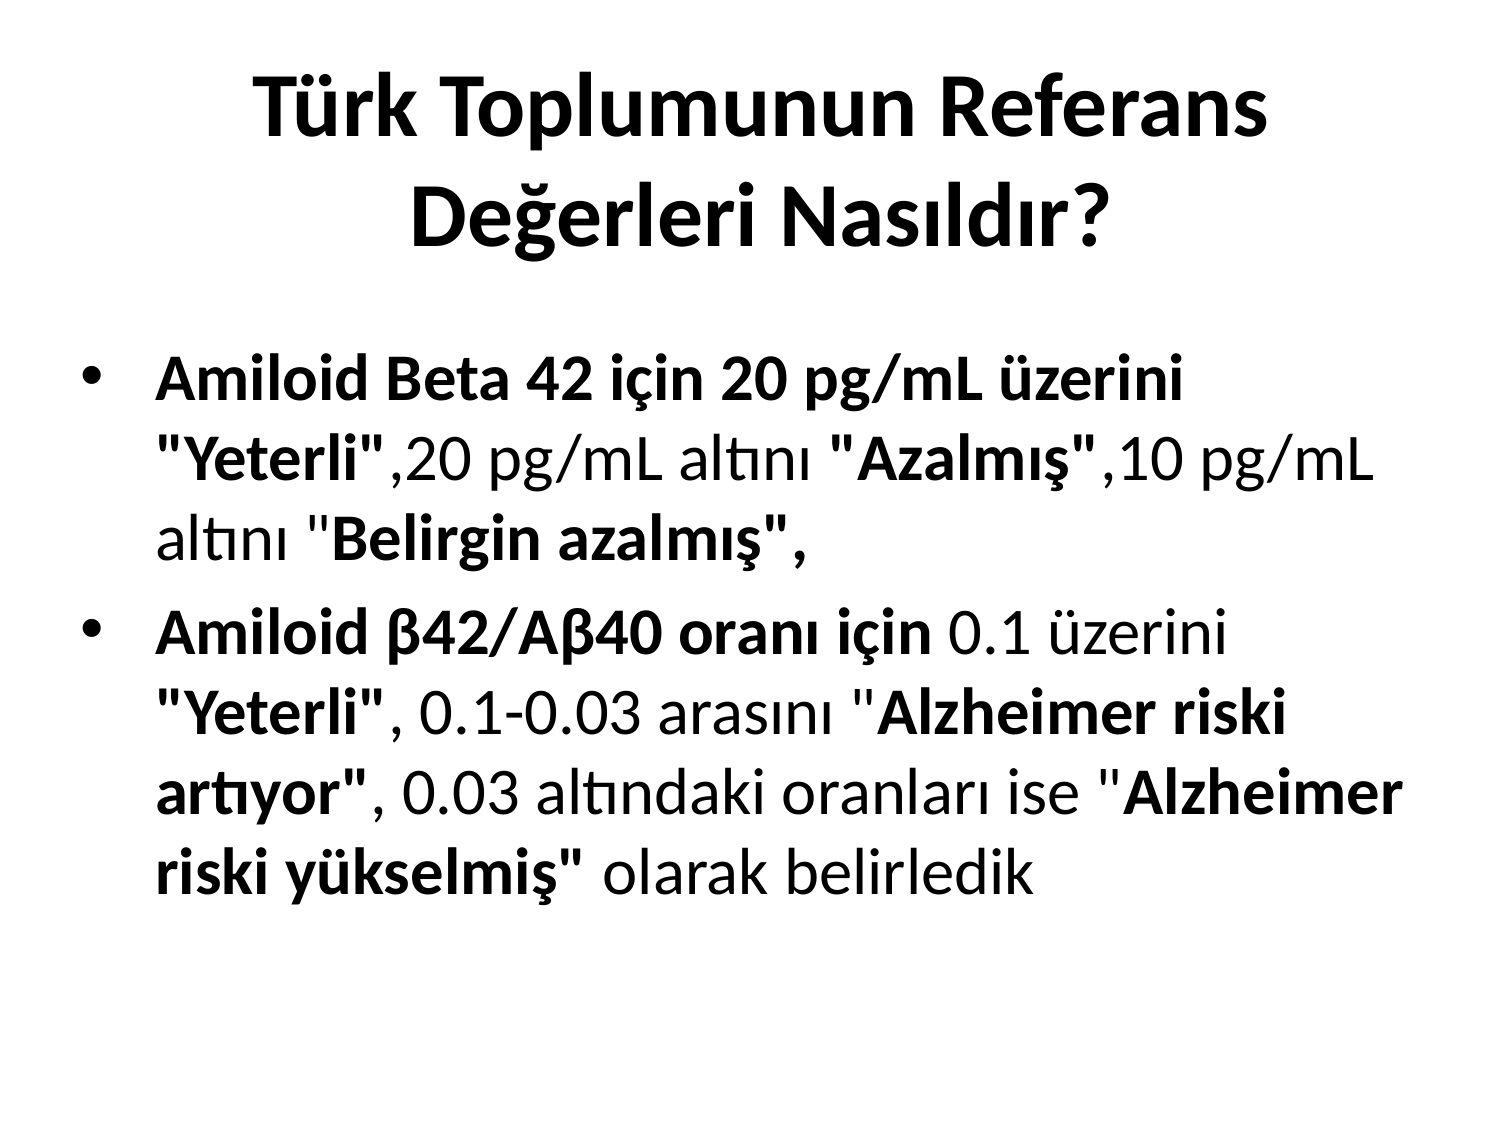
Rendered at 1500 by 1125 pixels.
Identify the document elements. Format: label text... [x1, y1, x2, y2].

subtitle Amiloid Beta 42 için 20 pg/mL üzerini "Yeterli",20 pg/mL altını "Azalmış",10 pg/mL altını "Belirgin azalmış", Amiloid β42/Aβ40 oranı için 0.1 üzerini "Yeterli", 0.1-0.03 arasını "Alzheimer riski artıyor", 0.03 altındaki oranları ise "Alzheimer riski yükselmiş" olarak belirledik [64, 326, 1436, 1059]
title Türk Toplumunun Referans Değerleri Nasıldır? [123, 30, 1399, 279]
